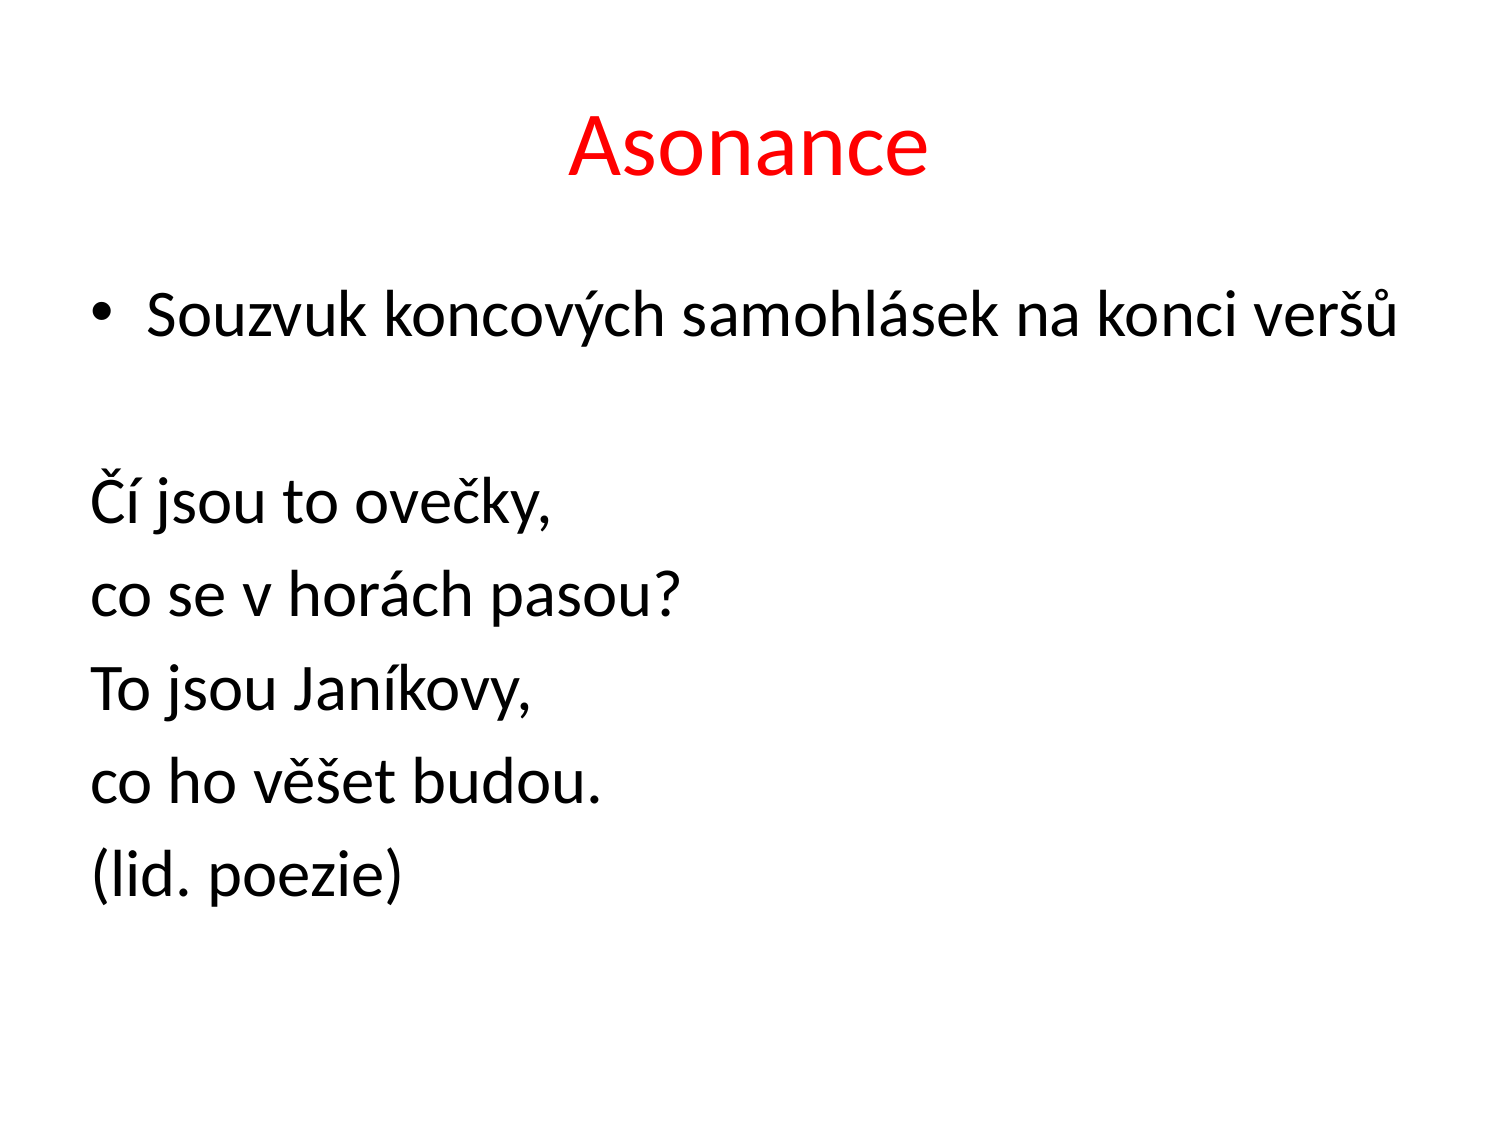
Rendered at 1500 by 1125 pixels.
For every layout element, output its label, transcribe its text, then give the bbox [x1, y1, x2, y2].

title Asonance [75, 45, 1425, 233]
list Souzvuk koncových samohlásek na konci veršů Čí jsou to ovečky, co se v horách pasou? To jsou Janíkovy, co ho věšet budou. (lid. poezie) [75, 262, 1425, 1005]
